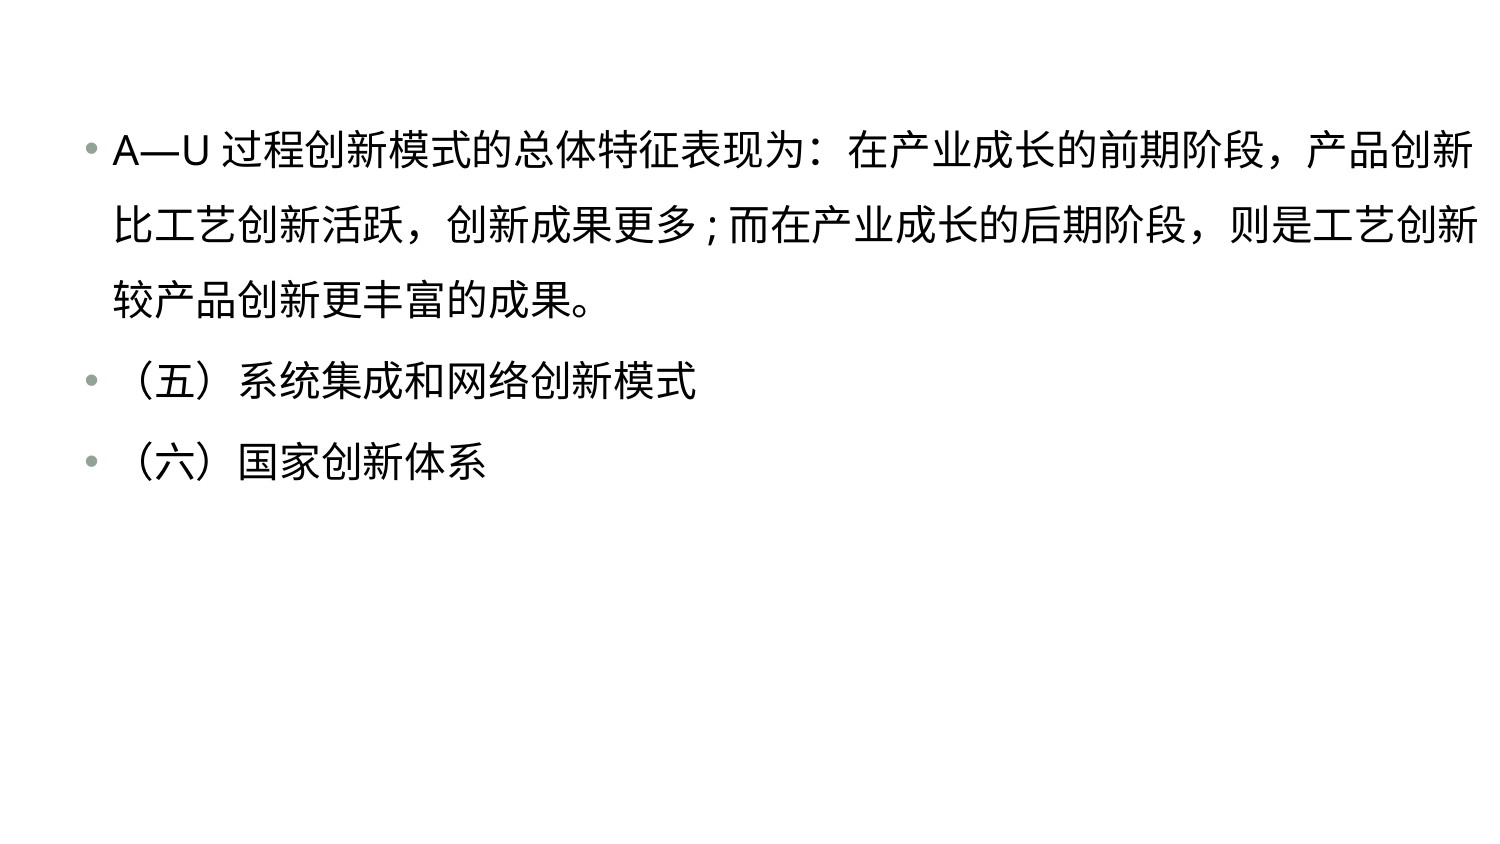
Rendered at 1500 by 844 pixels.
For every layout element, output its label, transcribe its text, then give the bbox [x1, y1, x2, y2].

list A—U过程创新模式的总体特征表现为：在产业成长的前期阶段，产品创新比工艺创新活跃，创新成果更多;而在产业成长的后期阶段，则是工艺创新较产品创新更丰富的成果。 （五）系统集成和网络创新模式 （六）国家创新体系 [55, 91, 1500, 753]
